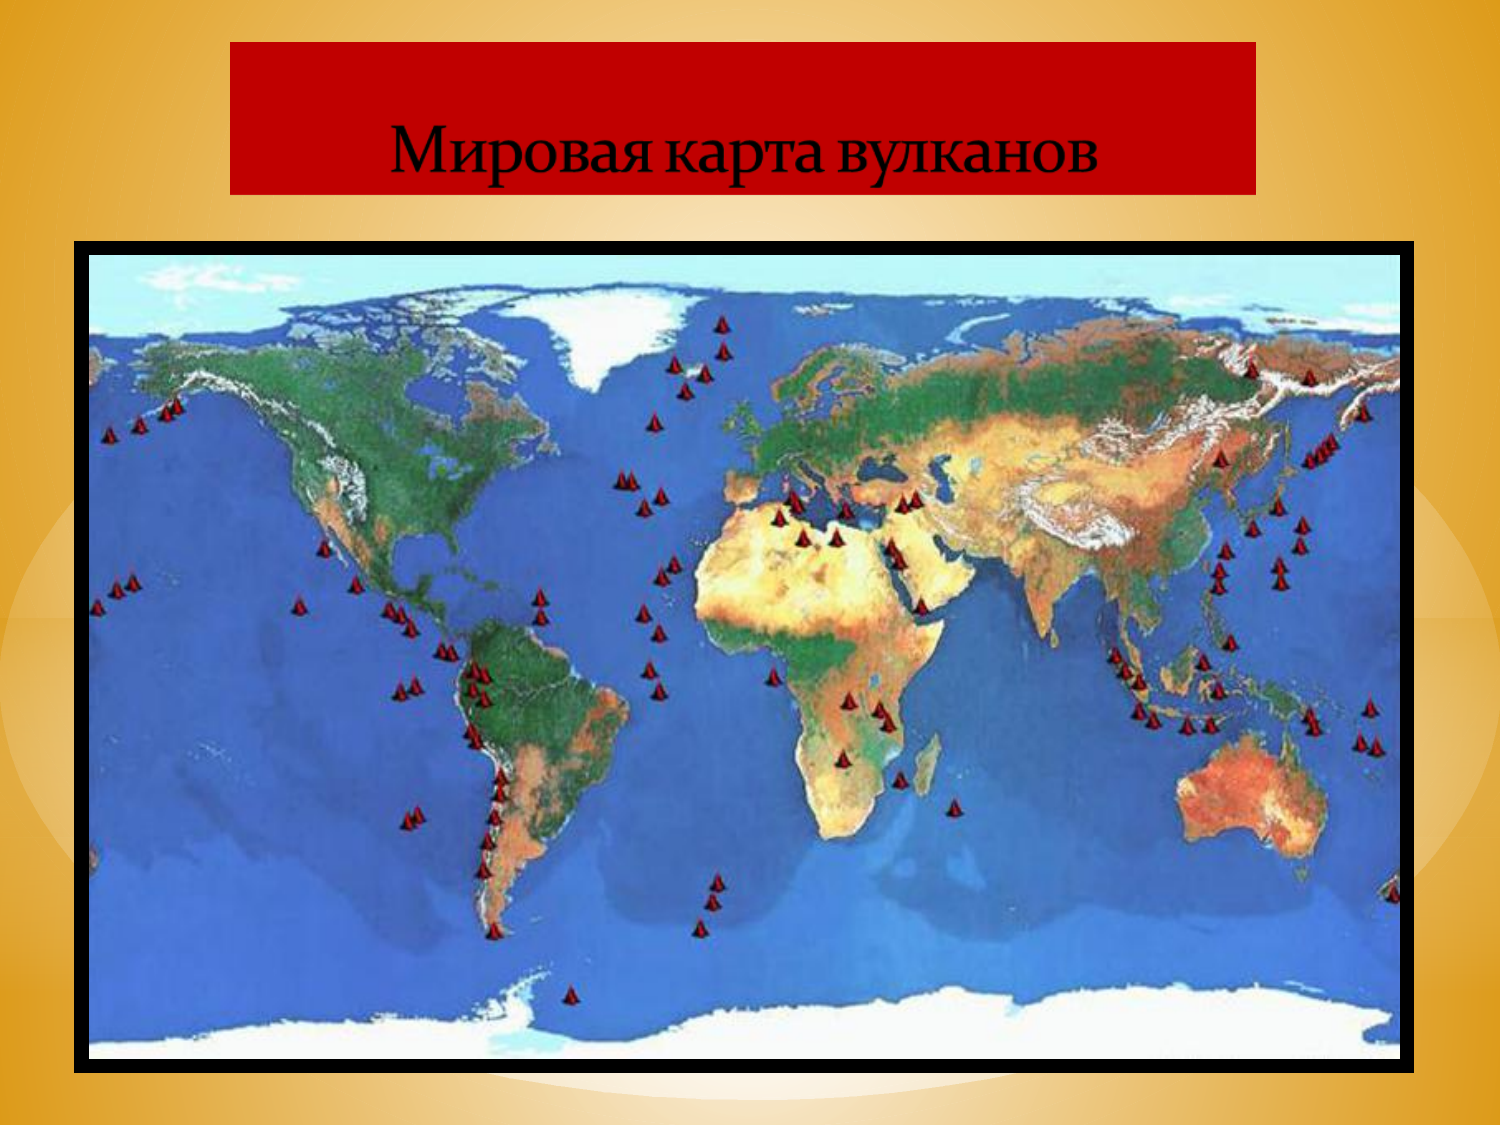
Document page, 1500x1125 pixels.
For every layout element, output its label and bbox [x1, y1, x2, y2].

list [88, 255, 1400, 1059]
title [229, 42, 1256, 231]
